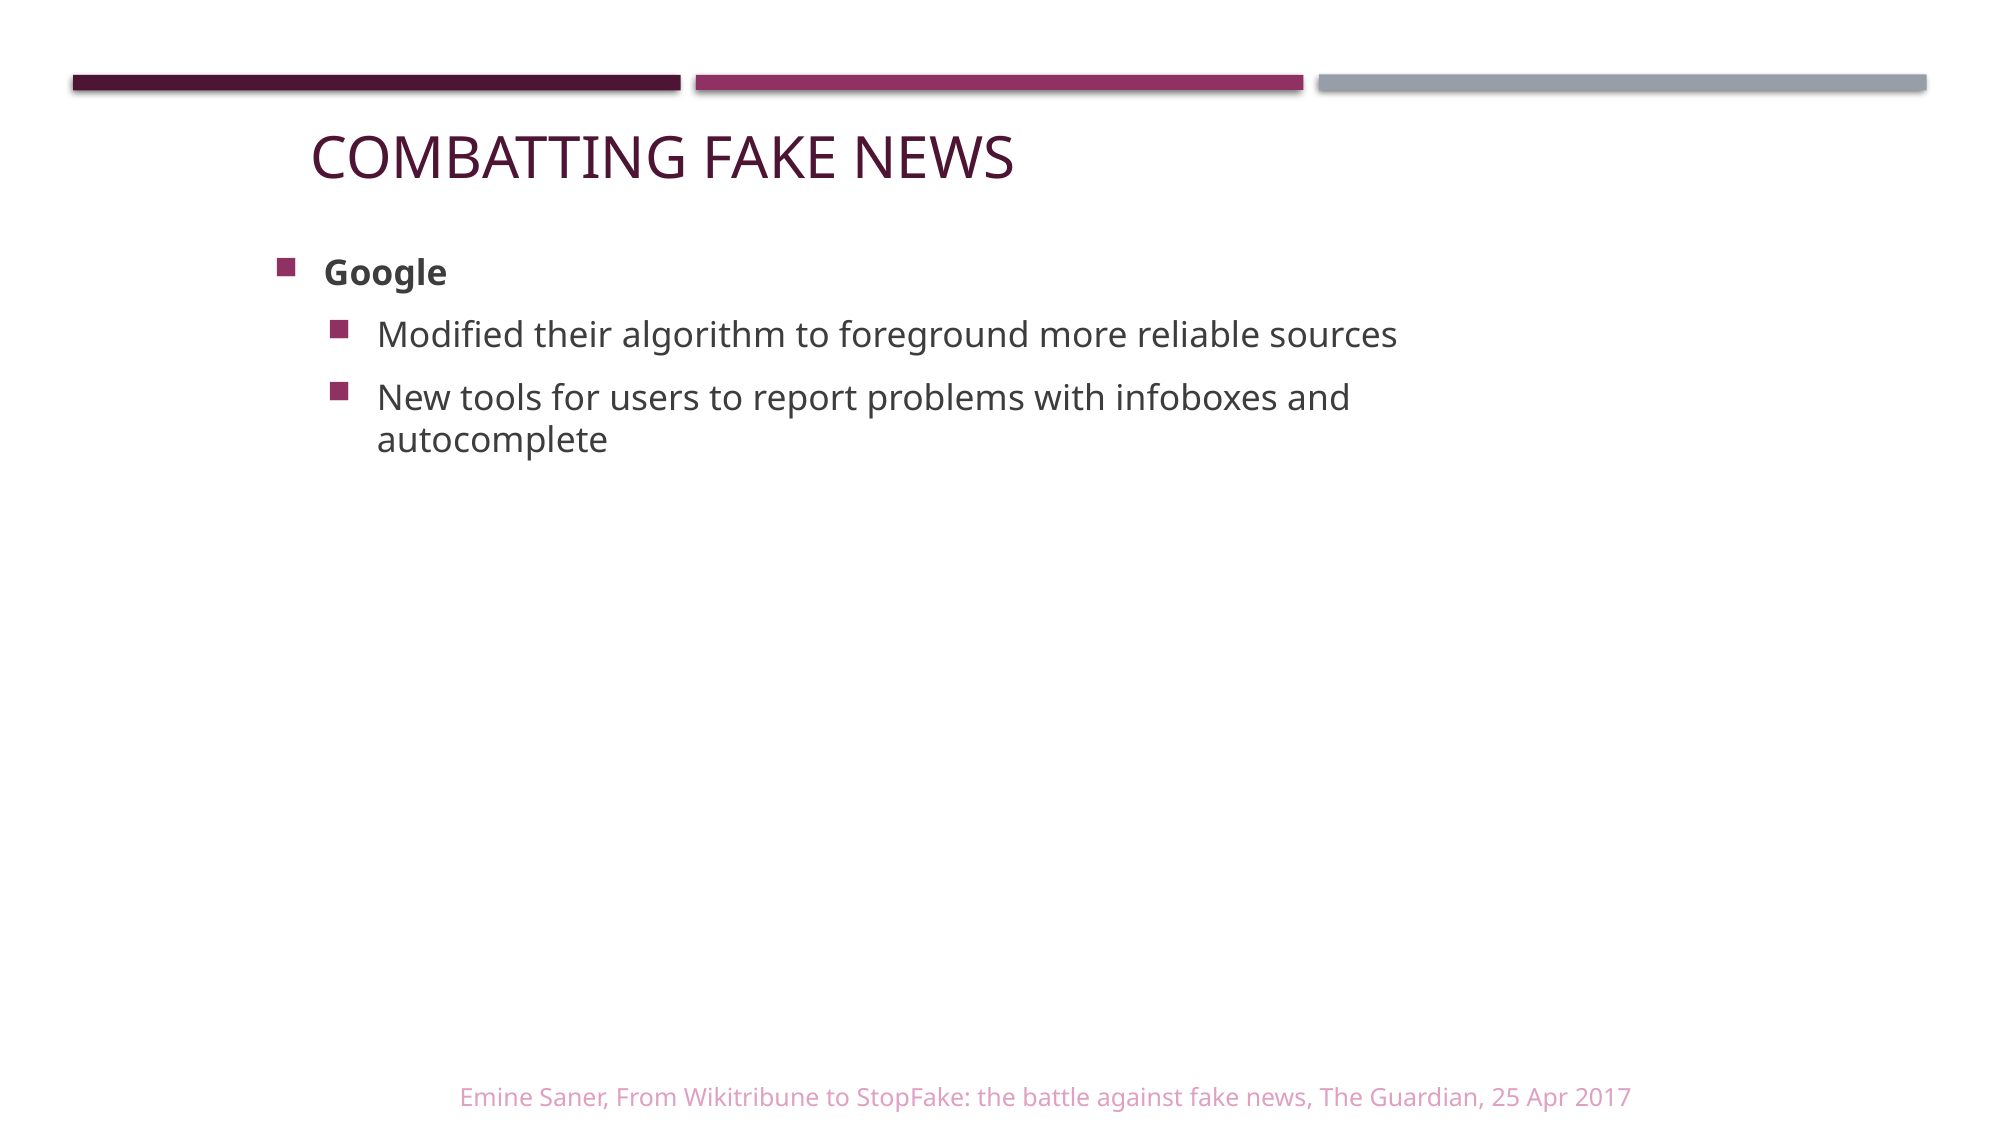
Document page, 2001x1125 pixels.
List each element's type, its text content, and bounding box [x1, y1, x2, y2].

list Google Modified their algorithm to foreground more reliable sources New tools for users to report problems with infoboxes and autocomplete [258, 242, 1485, 1053]
title Combatting Fake News [295, 22, 1705, 198]
text_box Emine Saner, From Wikitribune to StopFake: the battle against fake news, The Guardian, 25 Apr 2017 [39, 1074, 1649, 1119]
